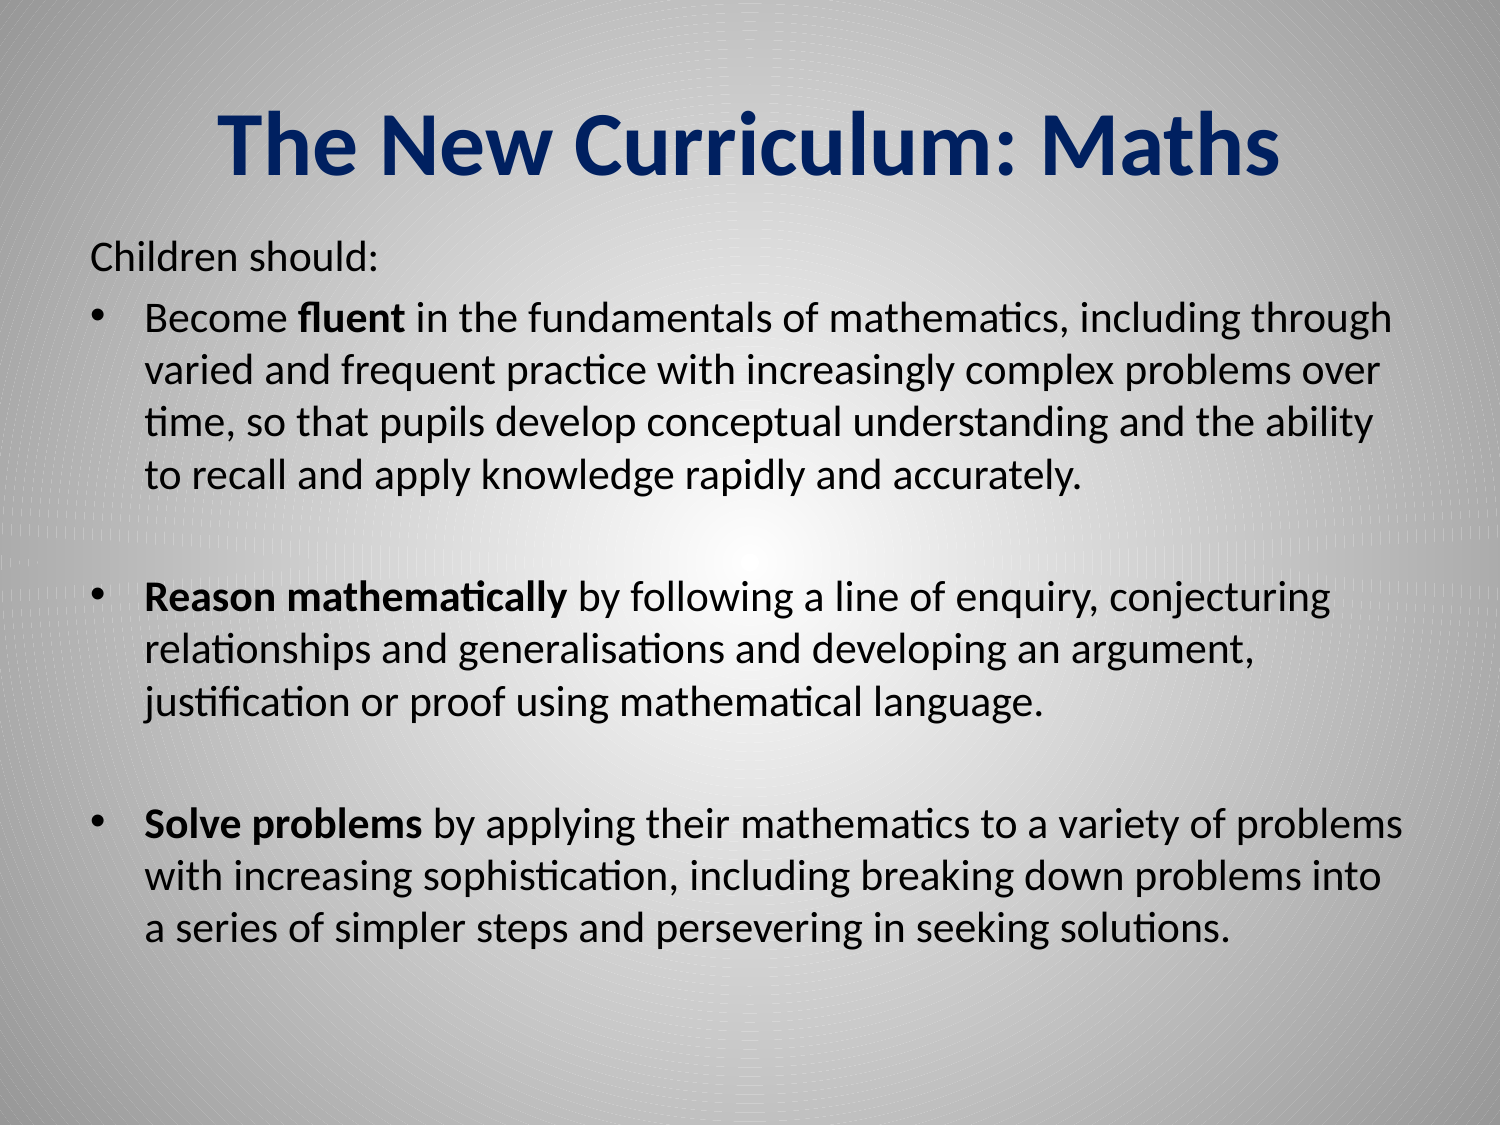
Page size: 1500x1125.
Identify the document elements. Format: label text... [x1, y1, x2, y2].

title The New Curriculum: Maths [75, 45, 1425, 220]
list Children should: Become fluent in the fundamentals of mathematics, including through varied and frequent practice with increasingly complex problems over time, so that pupils develop conceptual understanding and the ability to recall and apply knowledge rapidly and accurately. Reason mathematically by following a line of enquiry, conjecturing relationships and generalisations and developing an argument, justification or proof using mathematical language. Solve problems by applying their mathematics to a variety of problems with increasing sophistication, including breaking down problems into a series of simpler steps and persevering in seeking solutions. [75, 220, 1425, 1005]
